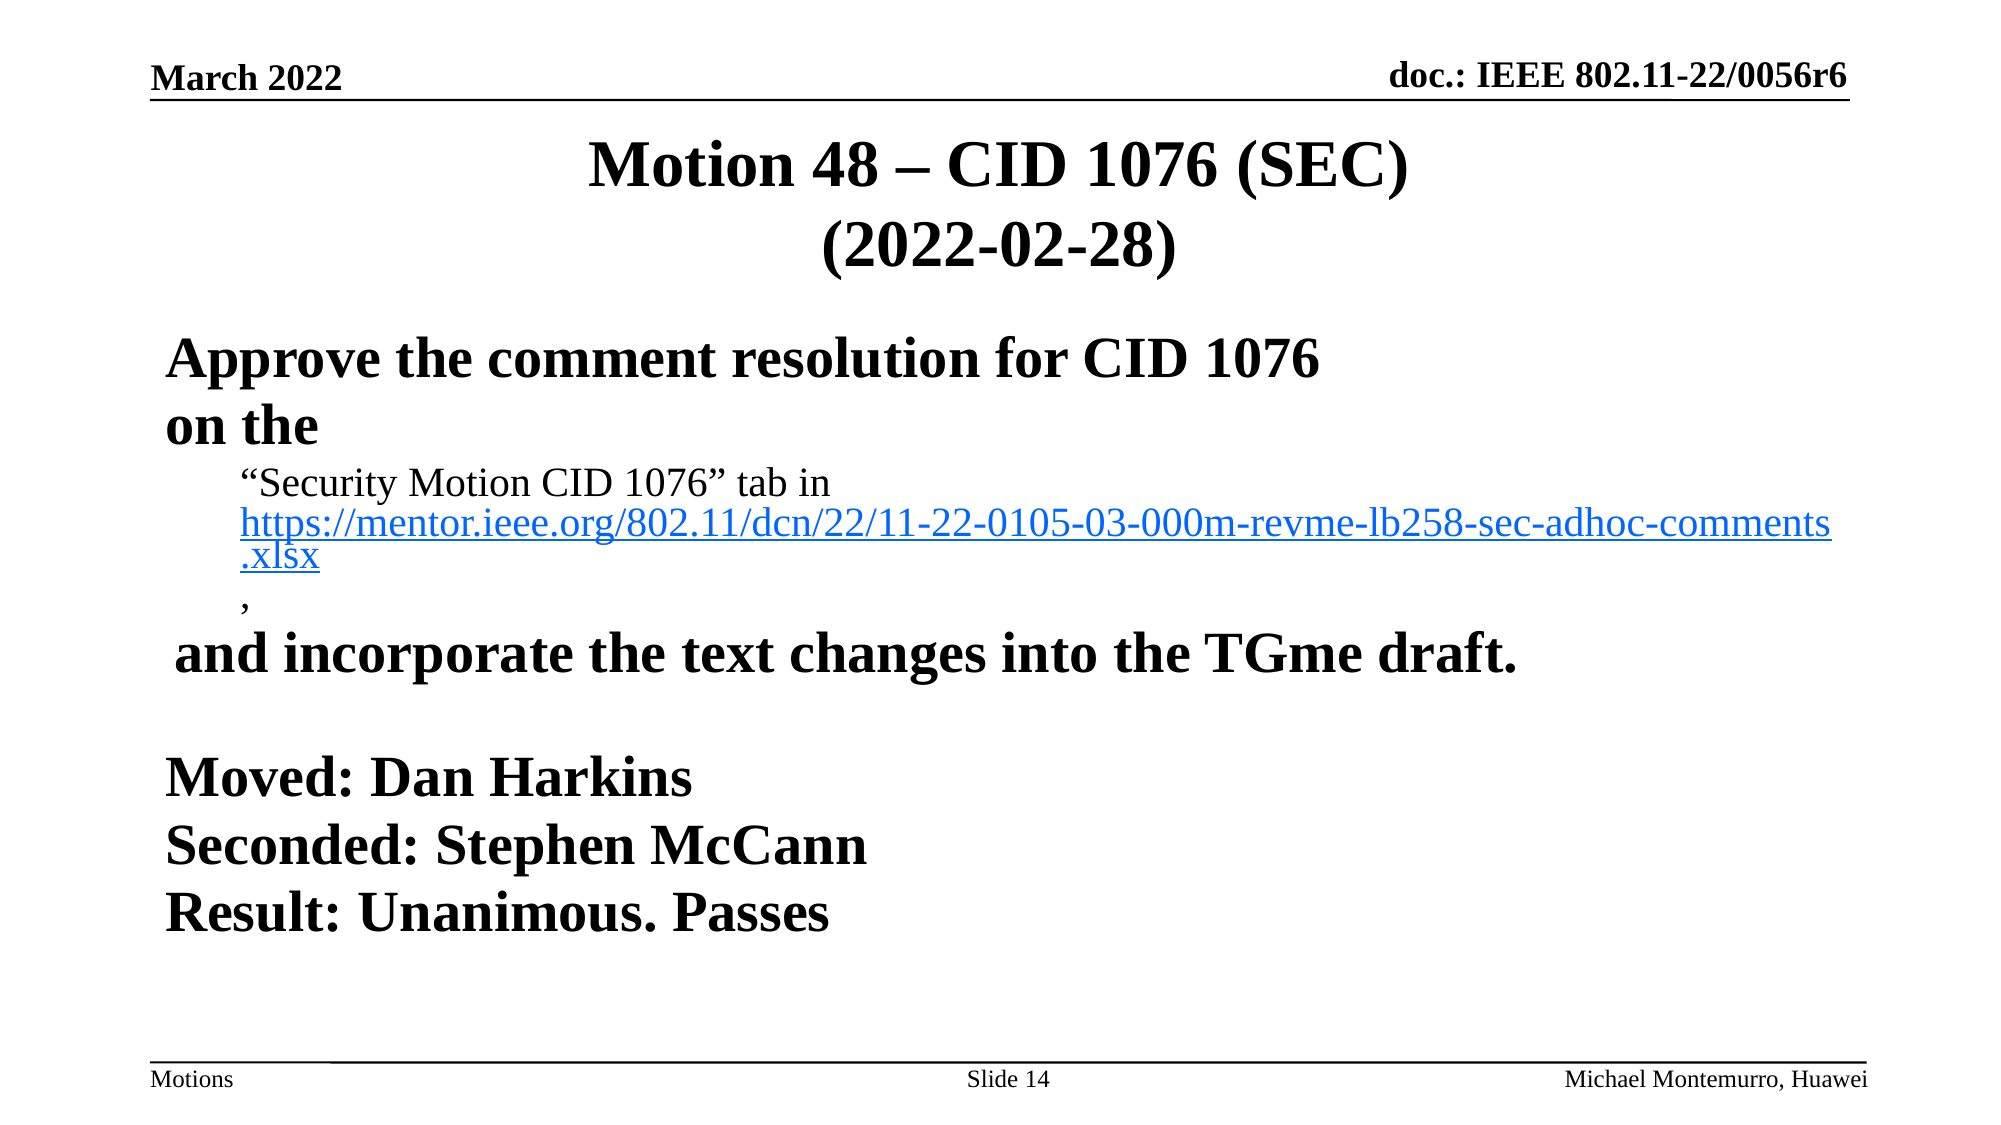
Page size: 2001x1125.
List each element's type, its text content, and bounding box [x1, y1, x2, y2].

slide_number Slide 14 [964, 1061, 1053, 1125]
list Approve the comment resolution for CID 1076 on the “Security Motion CID 1076” tab in https://mentor.ieee.org/802.11/dcn/22/11-22-0105-03-000m-revme-lb258-sec-adhoc-comments.xlsx, and incorporate the text changes into the TGme draft. Moved: Dan Harkins Seconded: Stephen McCann Result: Unanimous. Passes [150, 324, 1850, 1000]
footer Michael Montemurro, Huawei [1266, 1061, 1869, 1093]
title Motion 48 – CID 1076 (SEC) (2022-02-28) [150, 112, 1850, 288]
